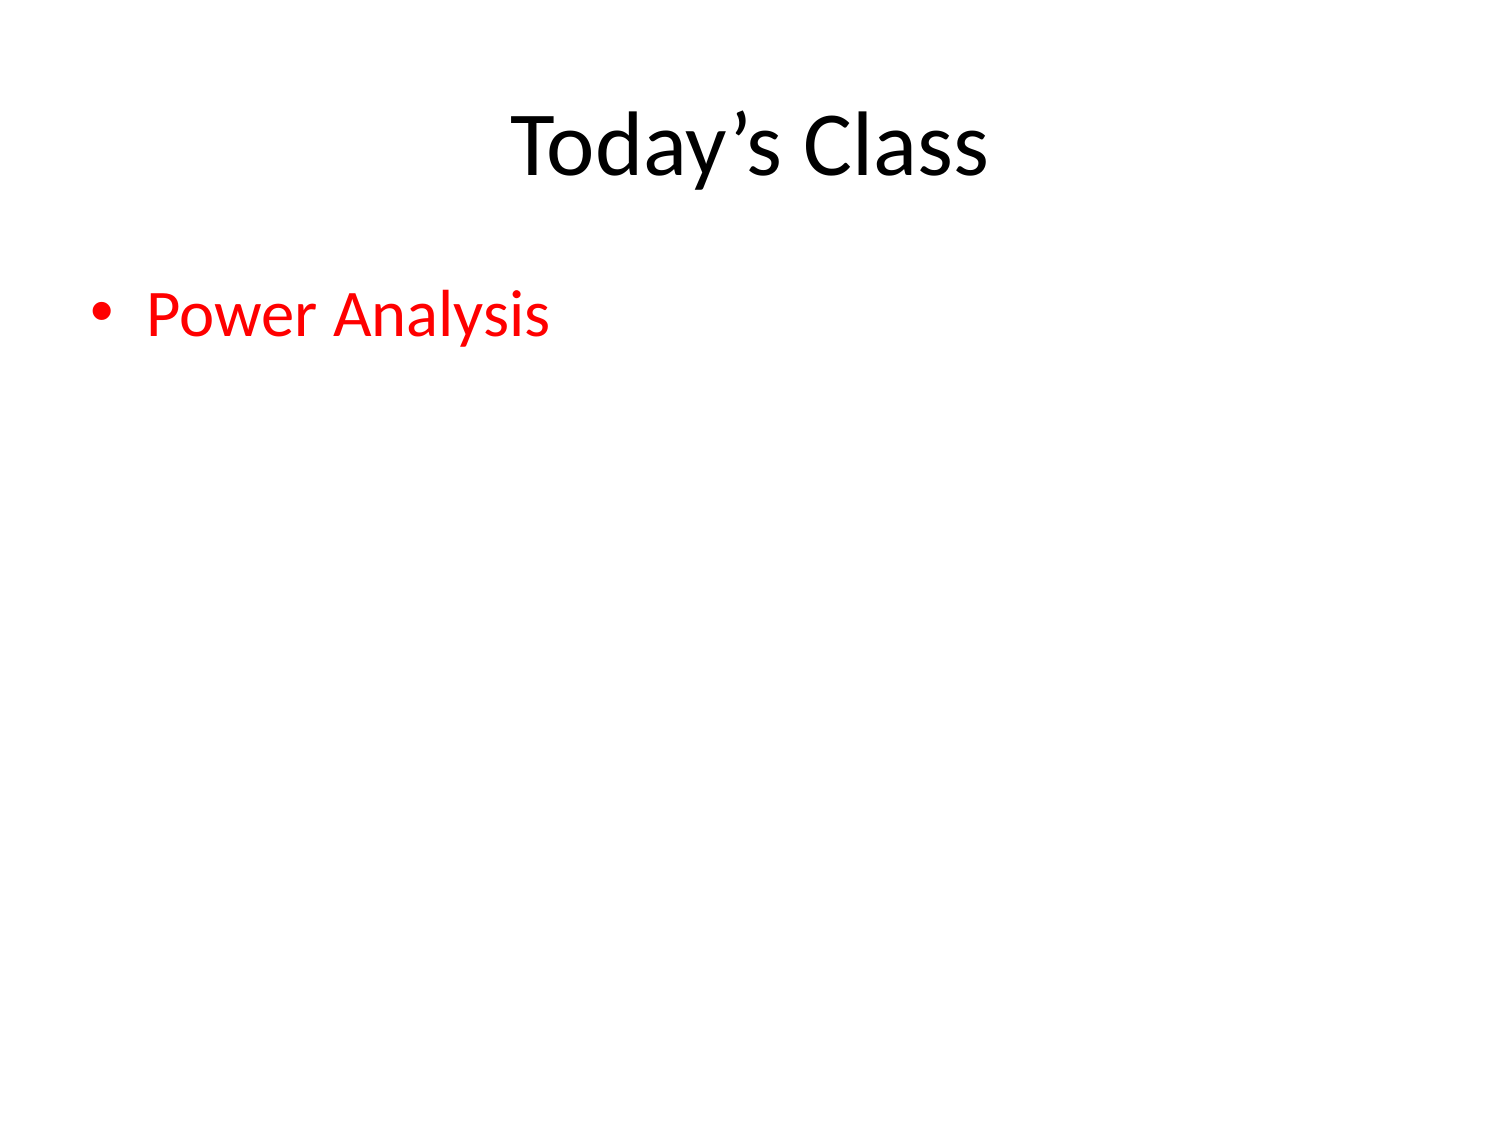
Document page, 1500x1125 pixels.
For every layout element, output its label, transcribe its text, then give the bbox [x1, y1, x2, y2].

list Power Analysis [75, 262, 1425, 1005]
title Today’s Class [75, 45, 1425, 233]
